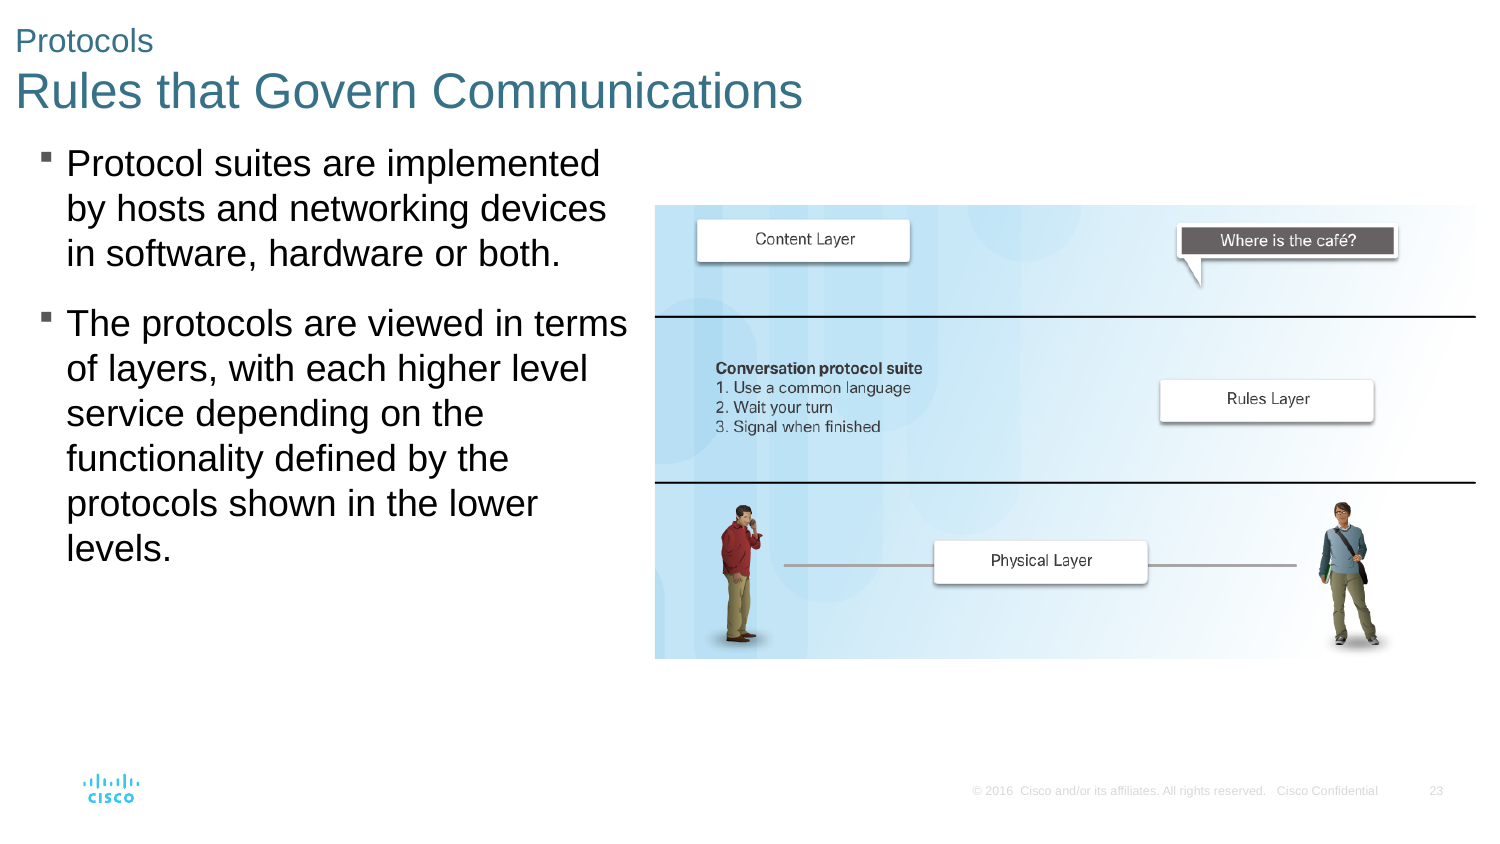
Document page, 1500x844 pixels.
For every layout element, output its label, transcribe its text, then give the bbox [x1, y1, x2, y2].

picture [654, 205, 1477, 659]
list Protocol suites are implemented by hosts and networking devices in software, hardware or both. The protocols are viewed in terms of layers, with each higher level service depending on the functionality defined by the protocols shown in the lower levels. [23, 131, 673, 781]
title Protocols Rules that Govern Communications [0, 6, 1500, 131]
